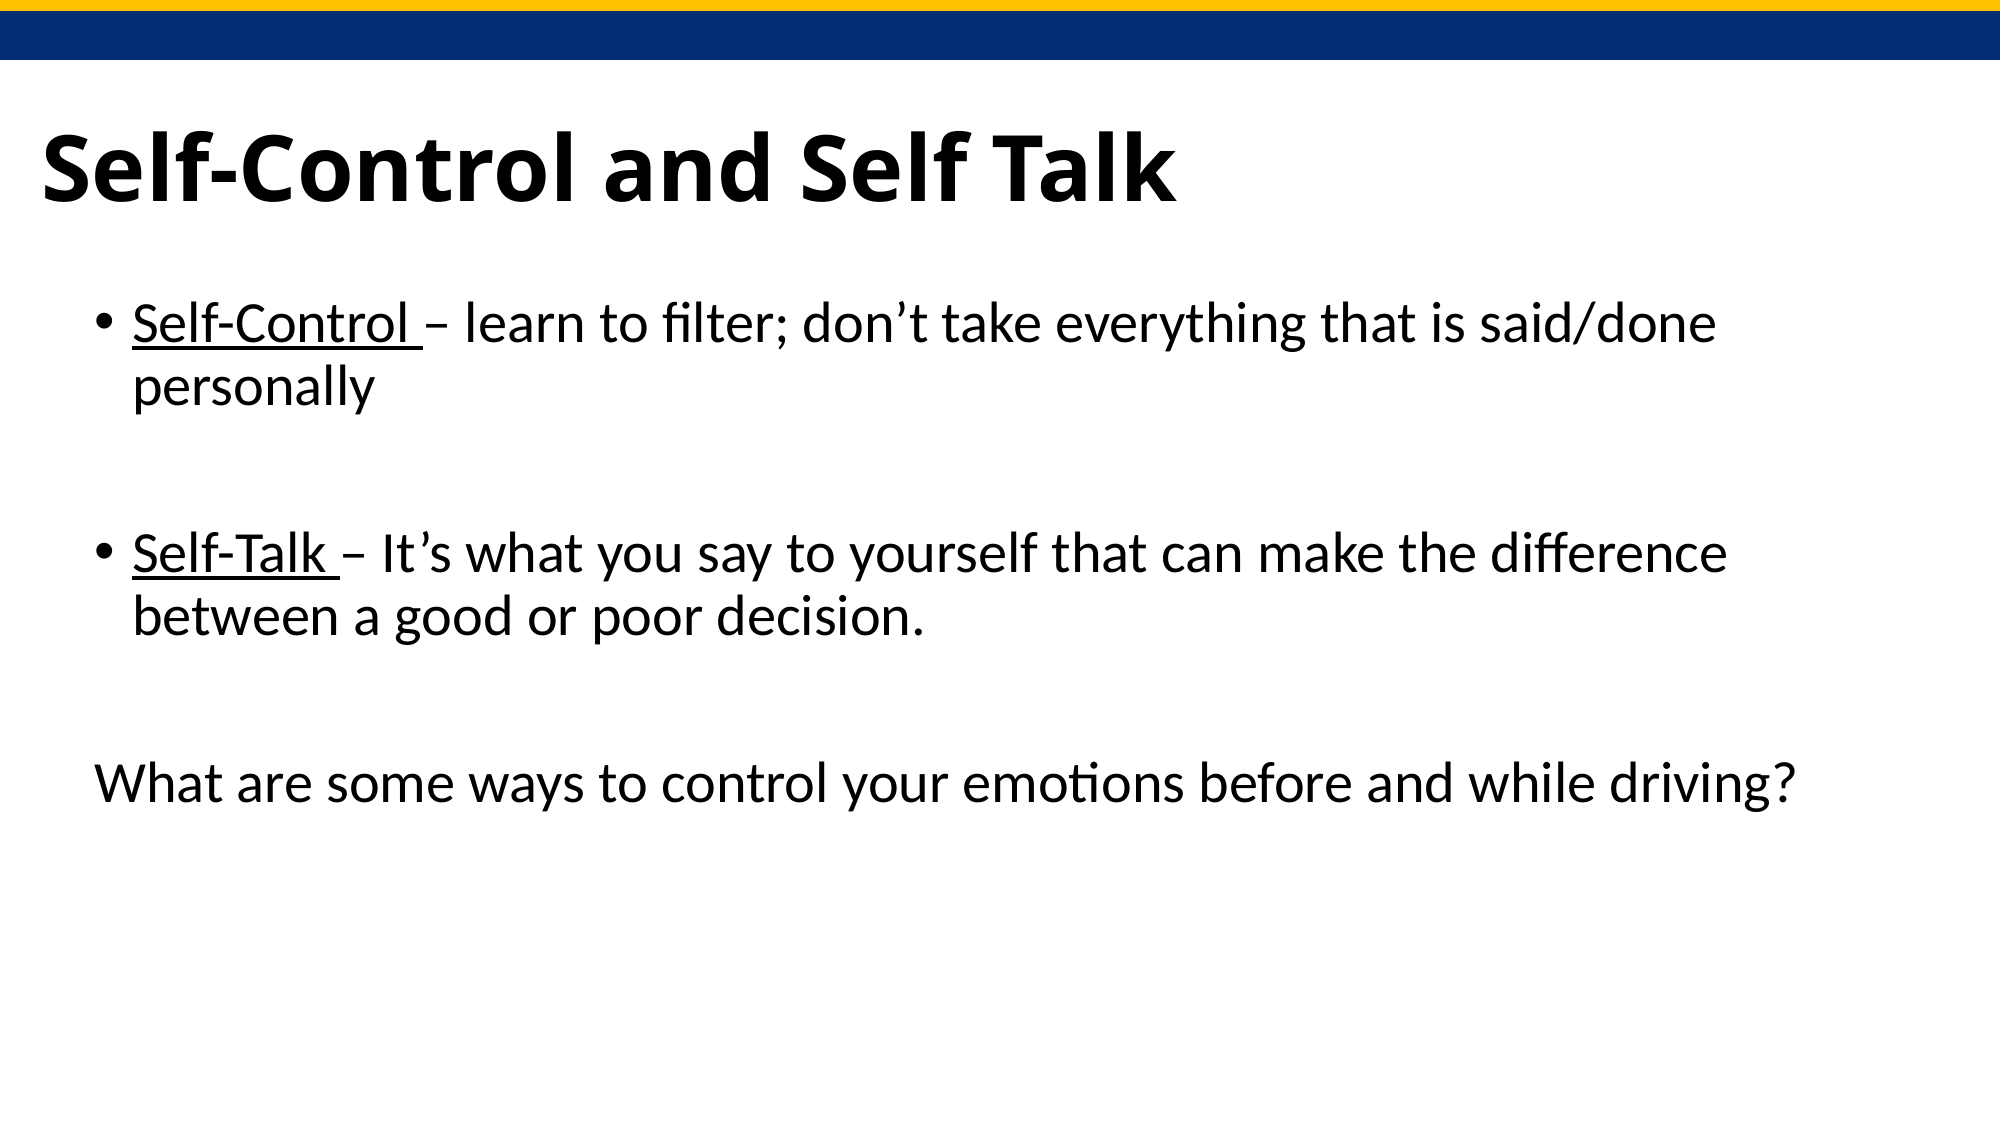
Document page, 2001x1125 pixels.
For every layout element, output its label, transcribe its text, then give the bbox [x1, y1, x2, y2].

list Self-Control – learn to filter; don’t take everything that is said/done personally Self-Talk – It’s what you say to yourself that can make the difference between a good or poor decision. What are some ways to control your emotions before and while driving? [79, 284, 1892, 1014]
picture [0, 0, 2000, 60]
title Self-Control and Self Talk [26, 63, 1752, 281]
